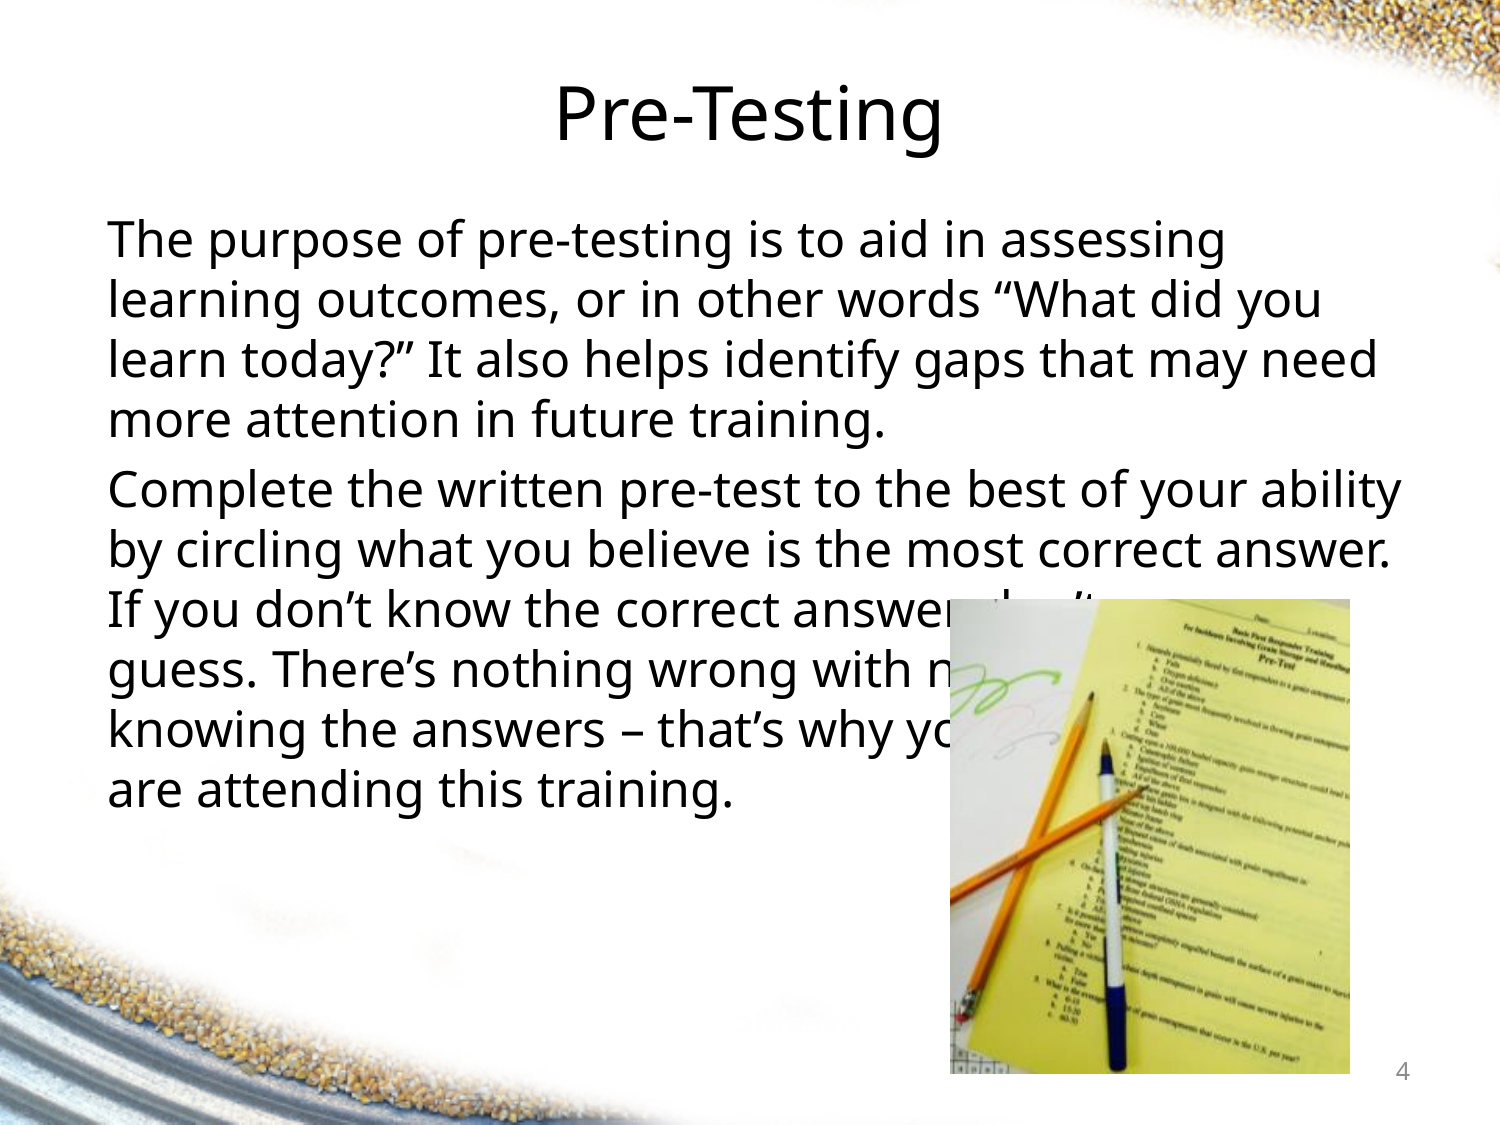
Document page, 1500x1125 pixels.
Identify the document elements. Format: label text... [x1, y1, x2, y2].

list The purpose of pre-testing is to aid in assessing learning outcomes, or in other words “What did you learn today?” It also helps identify gaps that may need more attention in future training. Complete the written pre-test to the best of your ability by circling what you believe is the most correct answer. If you don’t know the correct answer, don’t guess. There’s nothing wrong with not knowing the answers – that’s why you are attending this training. [75, 200, 1425, 913]
picture [0, 0, 1500, 1125]
slide_number 4 [1074, 1042, 1425, 1103]
title Pre-Testing [75, 45, 1425, 175]
